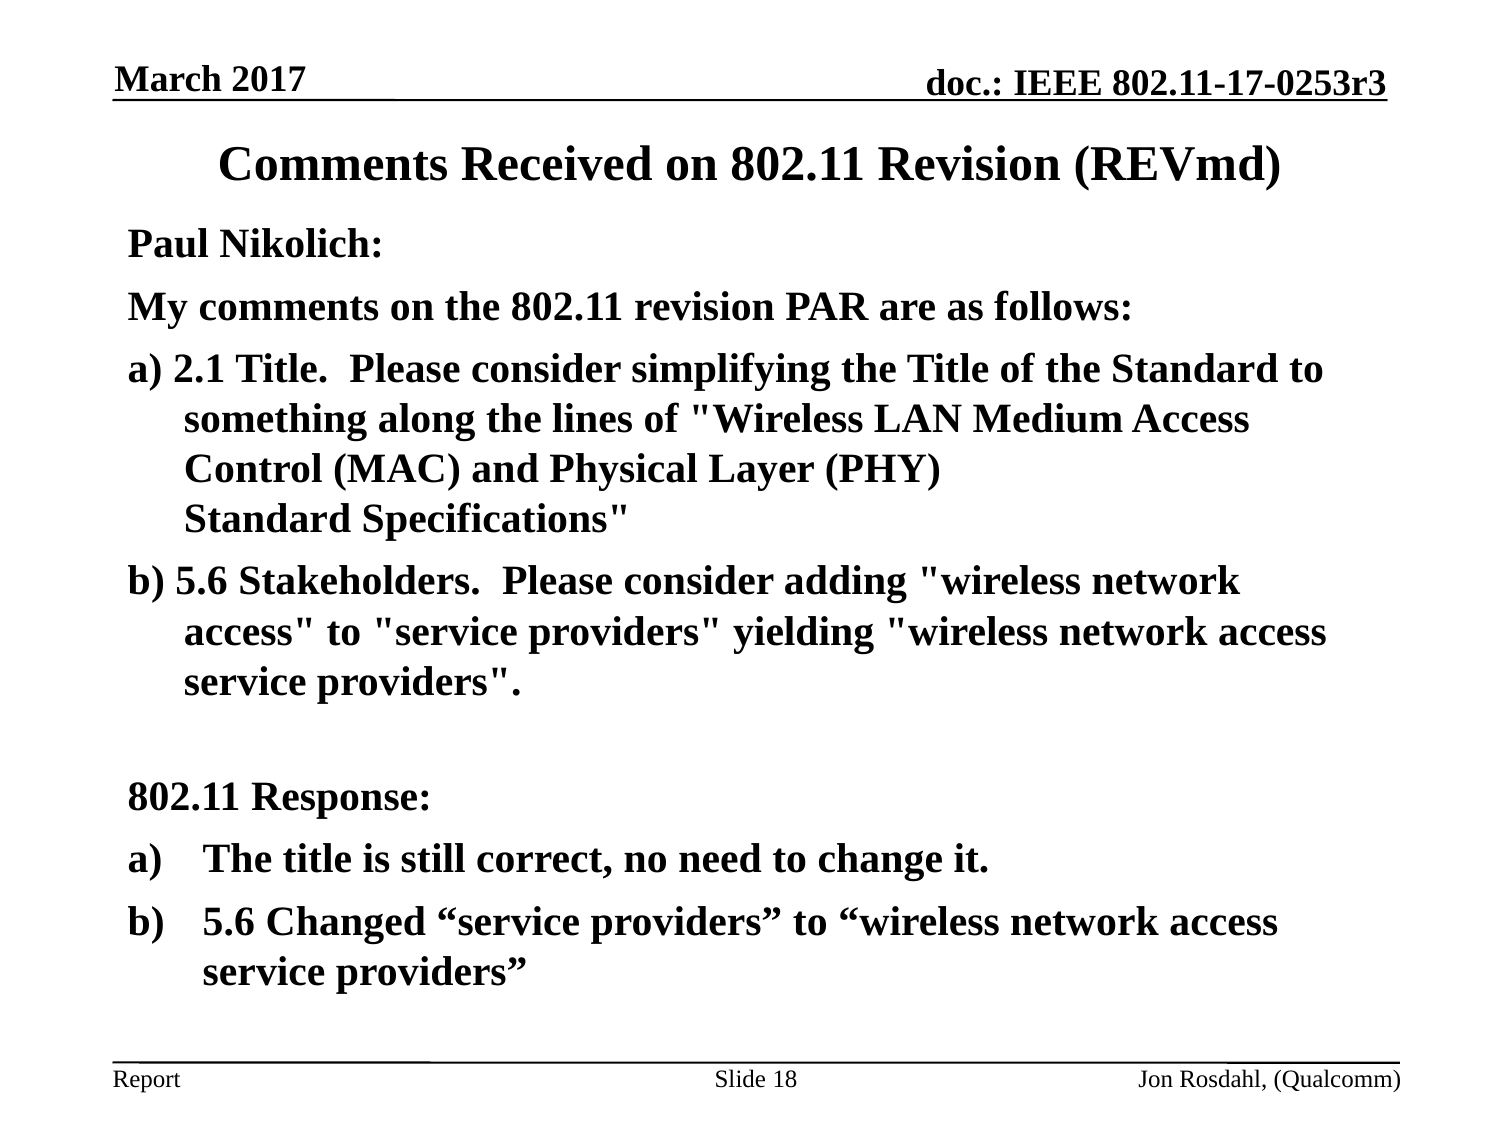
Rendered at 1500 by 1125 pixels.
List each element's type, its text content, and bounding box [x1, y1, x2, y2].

slide_number Slide 18 [712, 1061, 800, 1123]
footer Jon Rosdahl, (Qualcomm) [878, 1061, 1402, 1093]
list Paul Nikolich: My comments on the 802.11 revision PAR are as follows: a) 2.1 Title. Please consider simplifying the Title of the Standard to something along the lines of "Wireless LAN Medium Access Control (MAC) and Physical Layer (PHY) Standard Specifications" b) 5.6 Stakeholders. Please consider adding "wireless network access" to "service providers" yielding "wireless network access service providers". 802.11 Response: The title is still correct, no need to change it. 5.6 Changed “service providers” to “wireless network access service providers” [112, 207, 1388, 1063]
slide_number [114, 54, 423, 100]
title Comments Received on 802.11 Revision (REVmd) [112, 112, 1388, 207]
